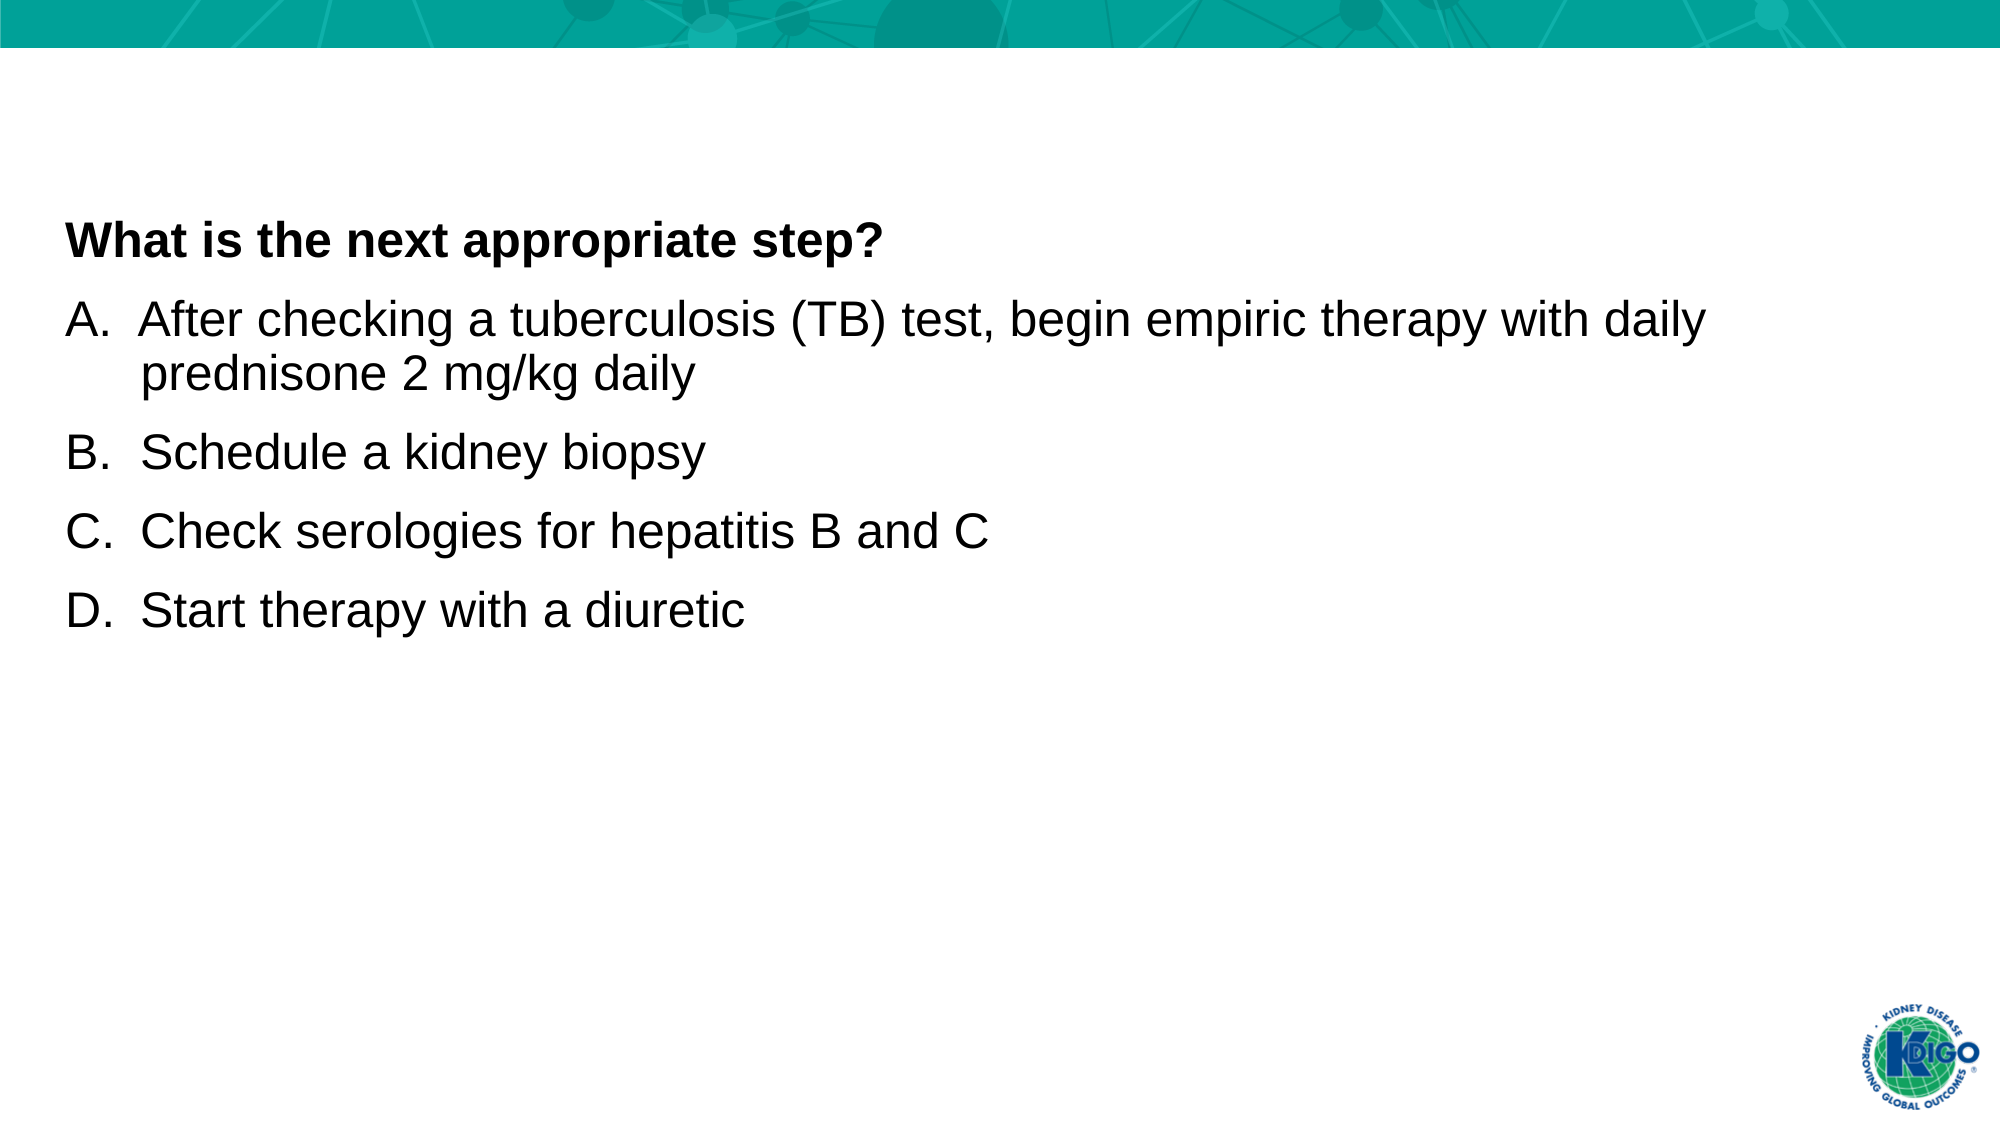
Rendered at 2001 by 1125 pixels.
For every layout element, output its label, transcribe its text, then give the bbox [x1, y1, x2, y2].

picture [1862, 1004, 1980, 1110]
subtitle What is the next appropriate step? A. After checking a tuberculosis (TB) test, begin empiric therapy with daily prednisone 2 mg/kg daily B. Schedule a kidney biopsy Check serologies for hepatitis B and C Start therapy with a diuretic [50, 206, 1870, 945]
picture [0, 0, 2000, 48]
